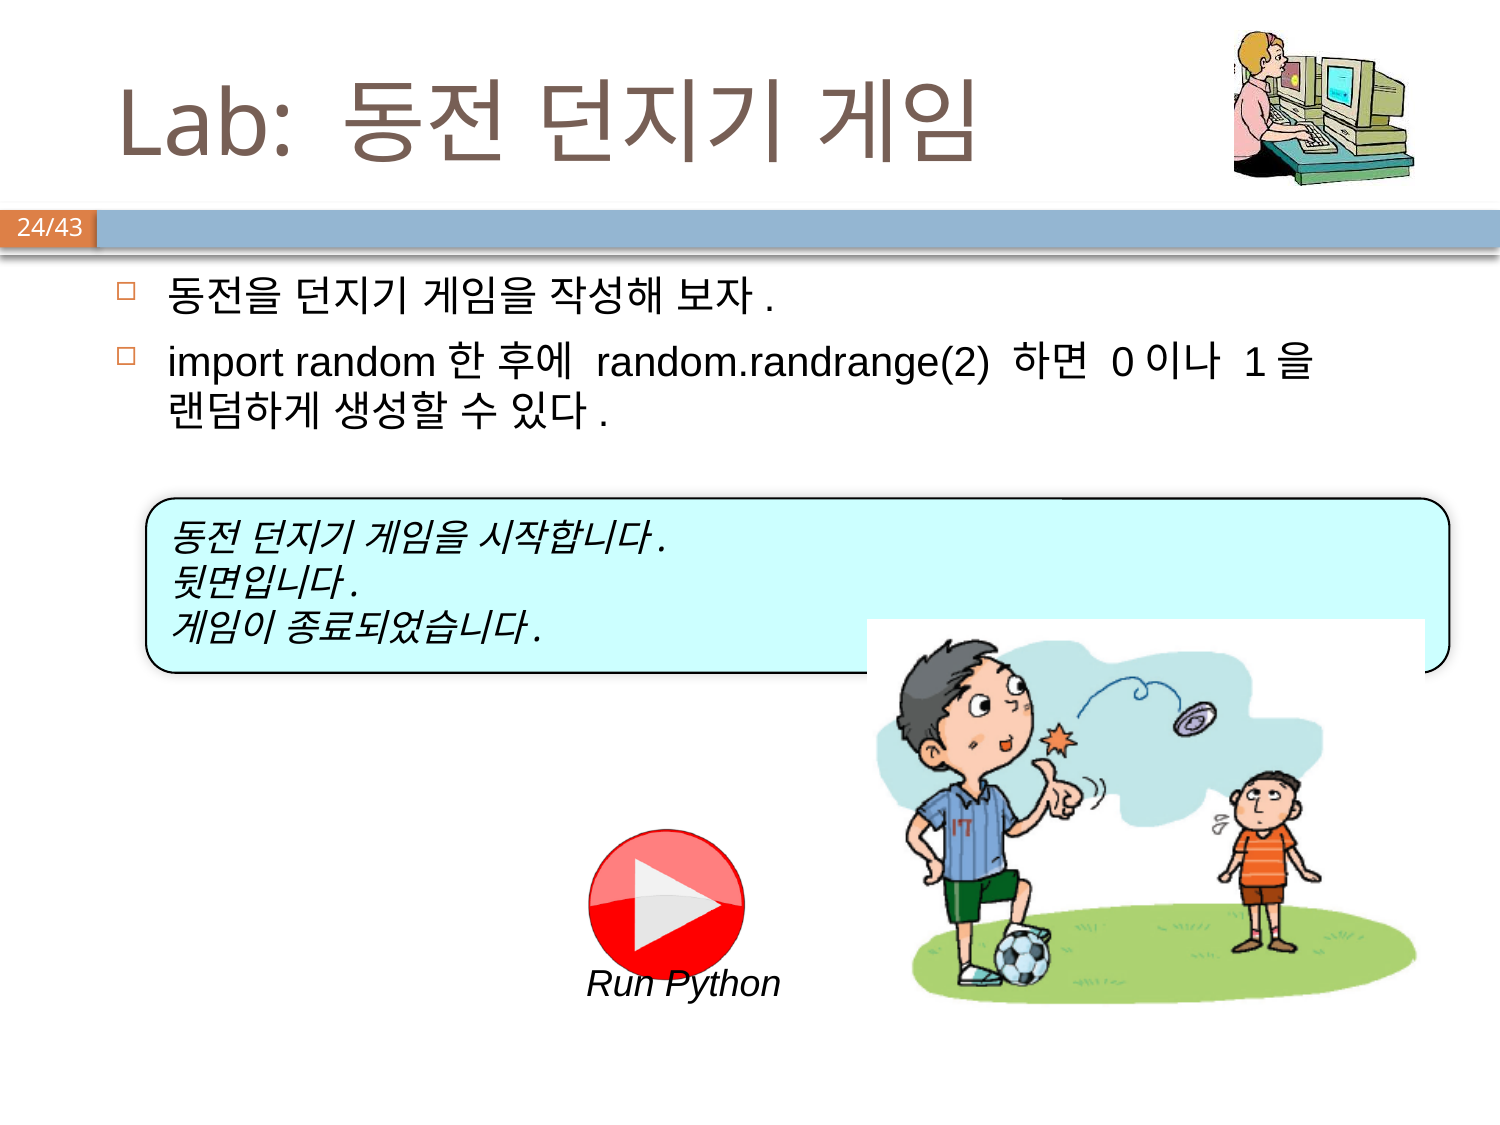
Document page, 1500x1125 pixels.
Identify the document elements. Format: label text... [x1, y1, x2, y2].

text_box 동전 던지기 게임을 시작합니다. 뒷면입니다. 게임이 종료되었습니다. [146, 498, 1450, 673]
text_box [569, 822, 799, 1013]
picture [1234, 24, 1417, 188]
list 동전을 던지기 게임을 작성해 보자. import random한 후에 random.randrange(2) 하면 0이나 1을 랜덤하게 생성할 수 있다. [100, 262, 1438, 1000]
title Lab: 동전 던지기 게임 [100, 37, 1438, 200]
picture [866, 619, 1426, 1013]
